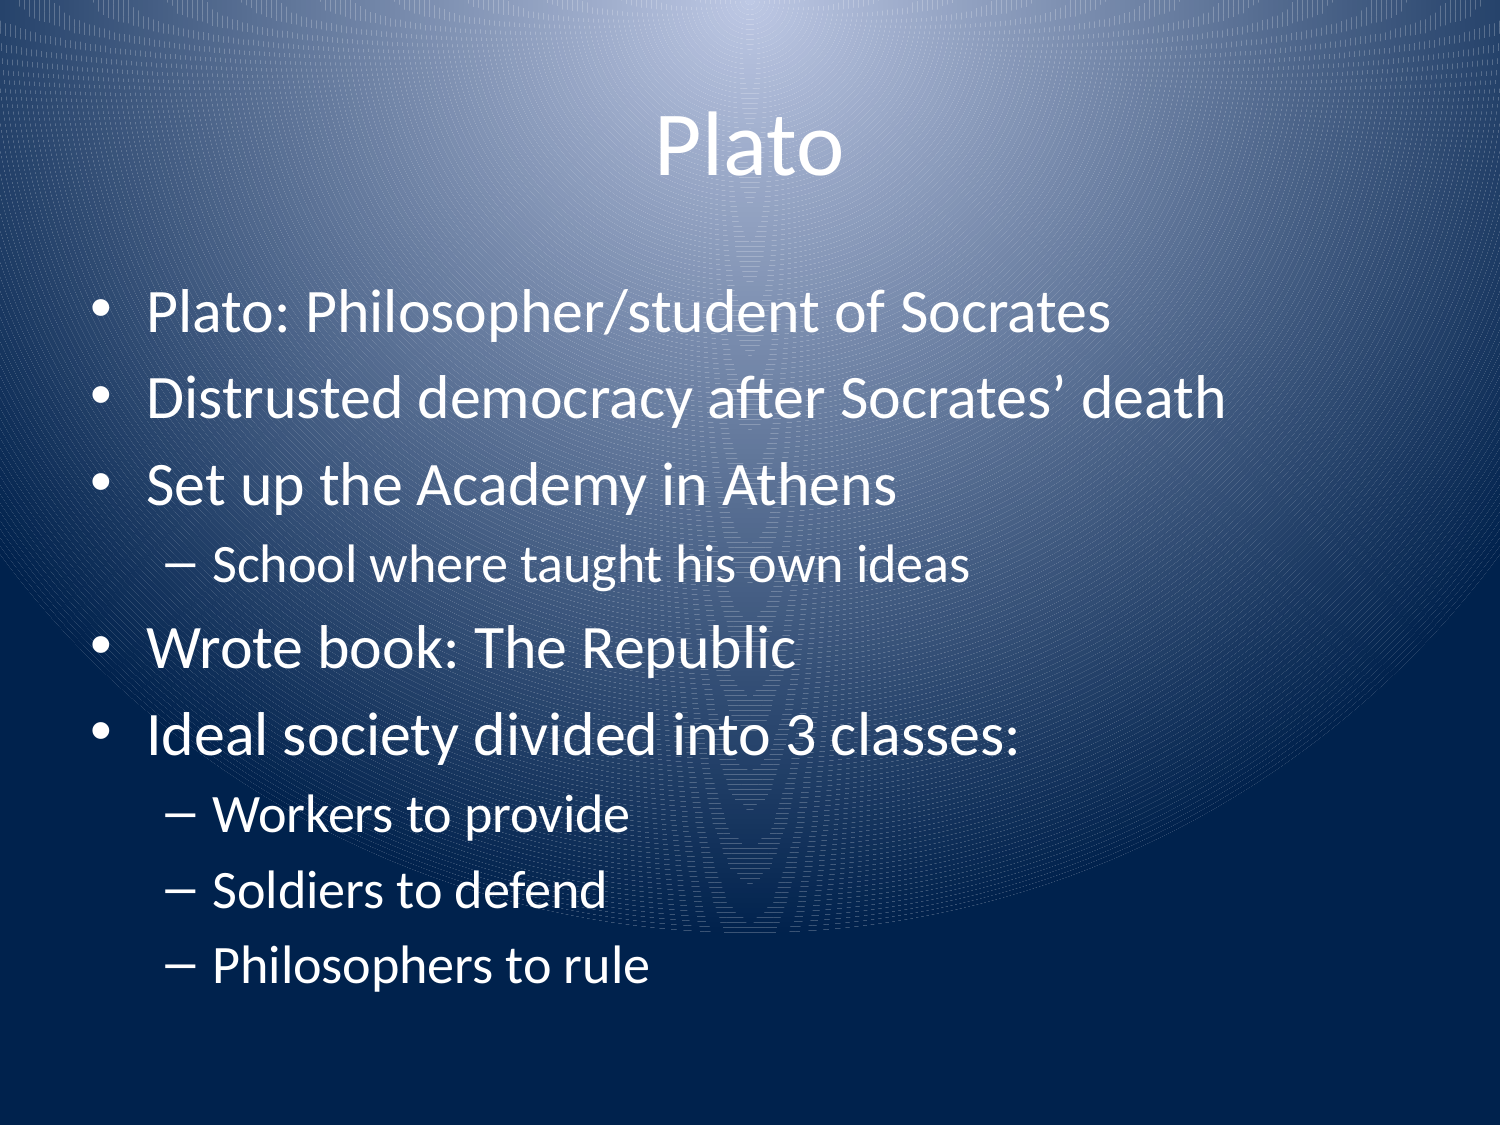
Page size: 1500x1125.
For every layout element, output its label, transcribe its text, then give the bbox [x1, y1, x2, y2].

title Plato [75, 45, 1425, 233]
list Plato: Philosopher/student of Socrates Distrusted democracy after Socrates’ death Set up the Academy in Athens School where taught his own ideas Wrote book: The Republic Ideal society divided into 3 classes: Workers to provide Soldiers to defend Philosophers to rule [75, 262, 1425, 1005]
